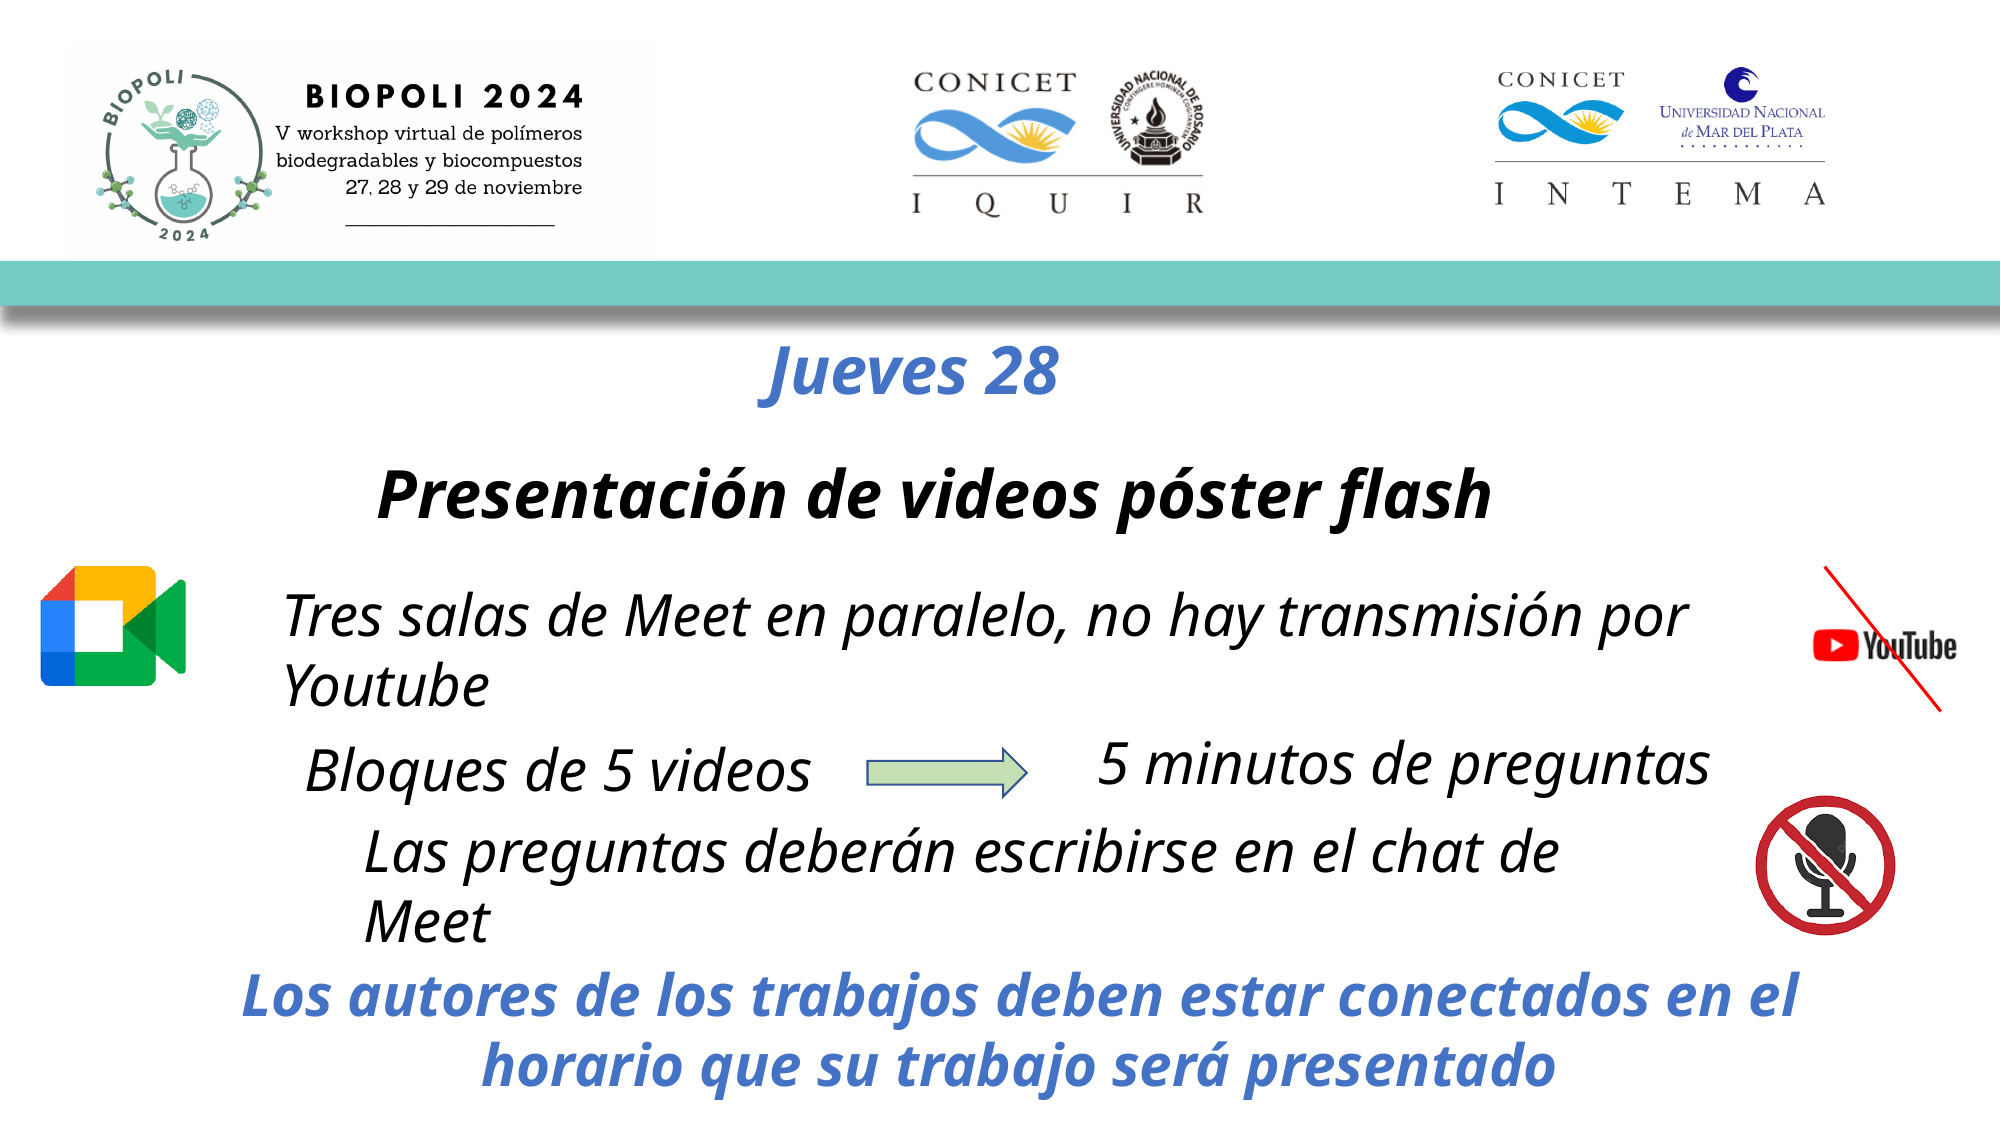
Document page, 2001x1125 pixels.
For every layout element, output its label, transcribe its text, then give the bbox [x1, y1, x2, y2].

text_box Presentación de videos póster flash [361, 446, 1586, 538]
text_box [866, 746, 1029, 799]
text_box Jueves 28 [753, 348, 1171, 413]
text_box Tres salas de Meet en paralelo, no hay transmisión por Youtube [266, 609, 1795, 686]
picture [40, 566, 186, 687]
text_box 5 minutos de preguntas [1082, 718, 1756, 803]
picture [1795, 566, 1975, 730]
text_box Bloques de 5 videos [289, 726, 842, 811]
text_box Las preguntas deberán escribirse en el chat de Meet [348, 842, 1684, 926]
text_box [1824, 566, 1941, 712]
text_box Los autores de los trabajos deben estar conectados en el horario que su trabajo será presentado [181, 982, 1859, 1075]
picture [0, 42, 2000, 348]
picture [1495, 67, 1825, 205]
picture [908, 67, 1208, 221]
picture [1746, 788, 1903, 940]
